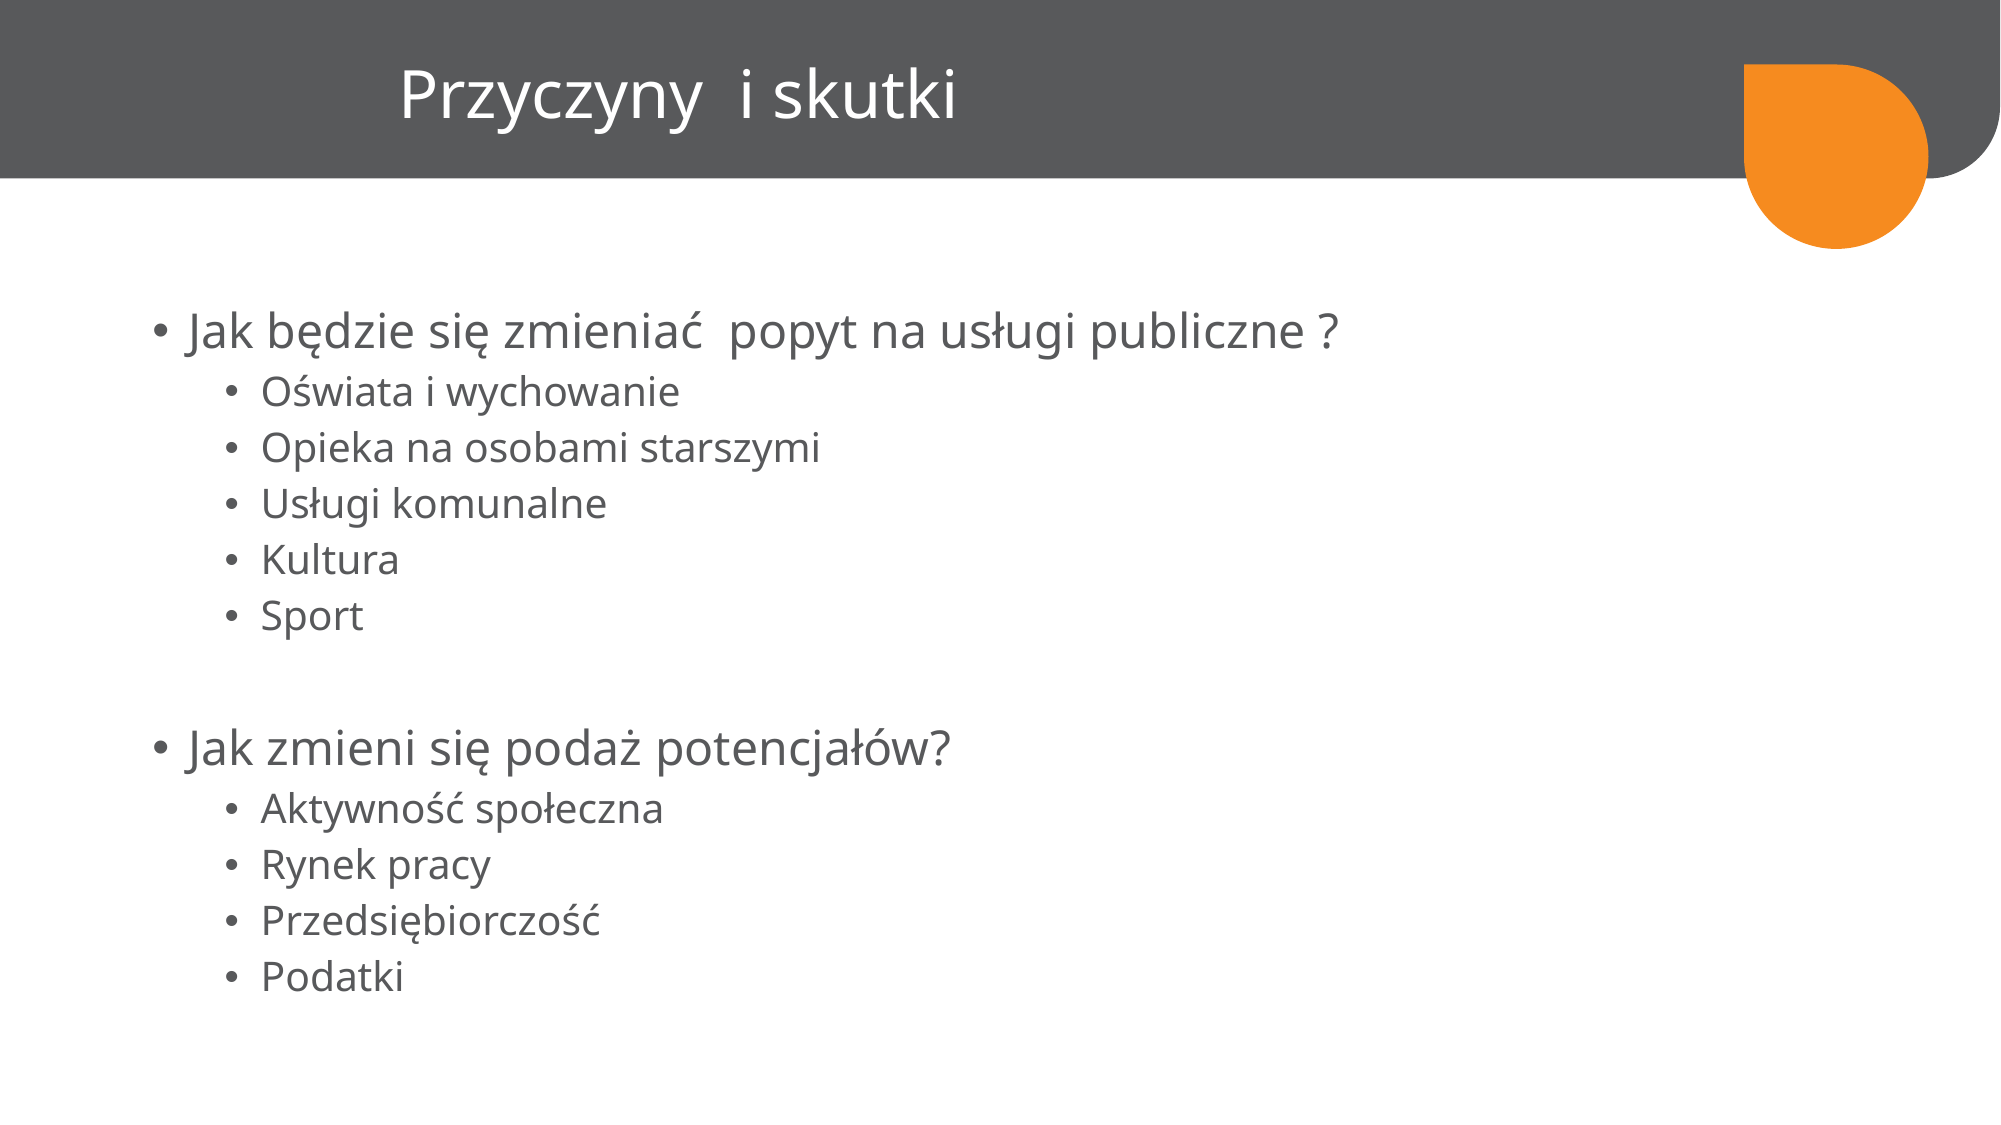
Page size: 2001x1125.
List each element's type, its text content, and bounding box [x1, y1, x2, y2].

list Jak będzie się zmieniać popyt na usługi publiczne ? Oświata i wychowanie Opieka na osobami starszymi Usługi komunalne Kultura Sport Jak zmieni się podaż potencjałów? Aktywność społeczna Rynek pracy Przedsiębiorczość Podatki [137, 299, 1773, 1014]
text_box Przyczyny i skutki [383, 54, 1659, 141]
